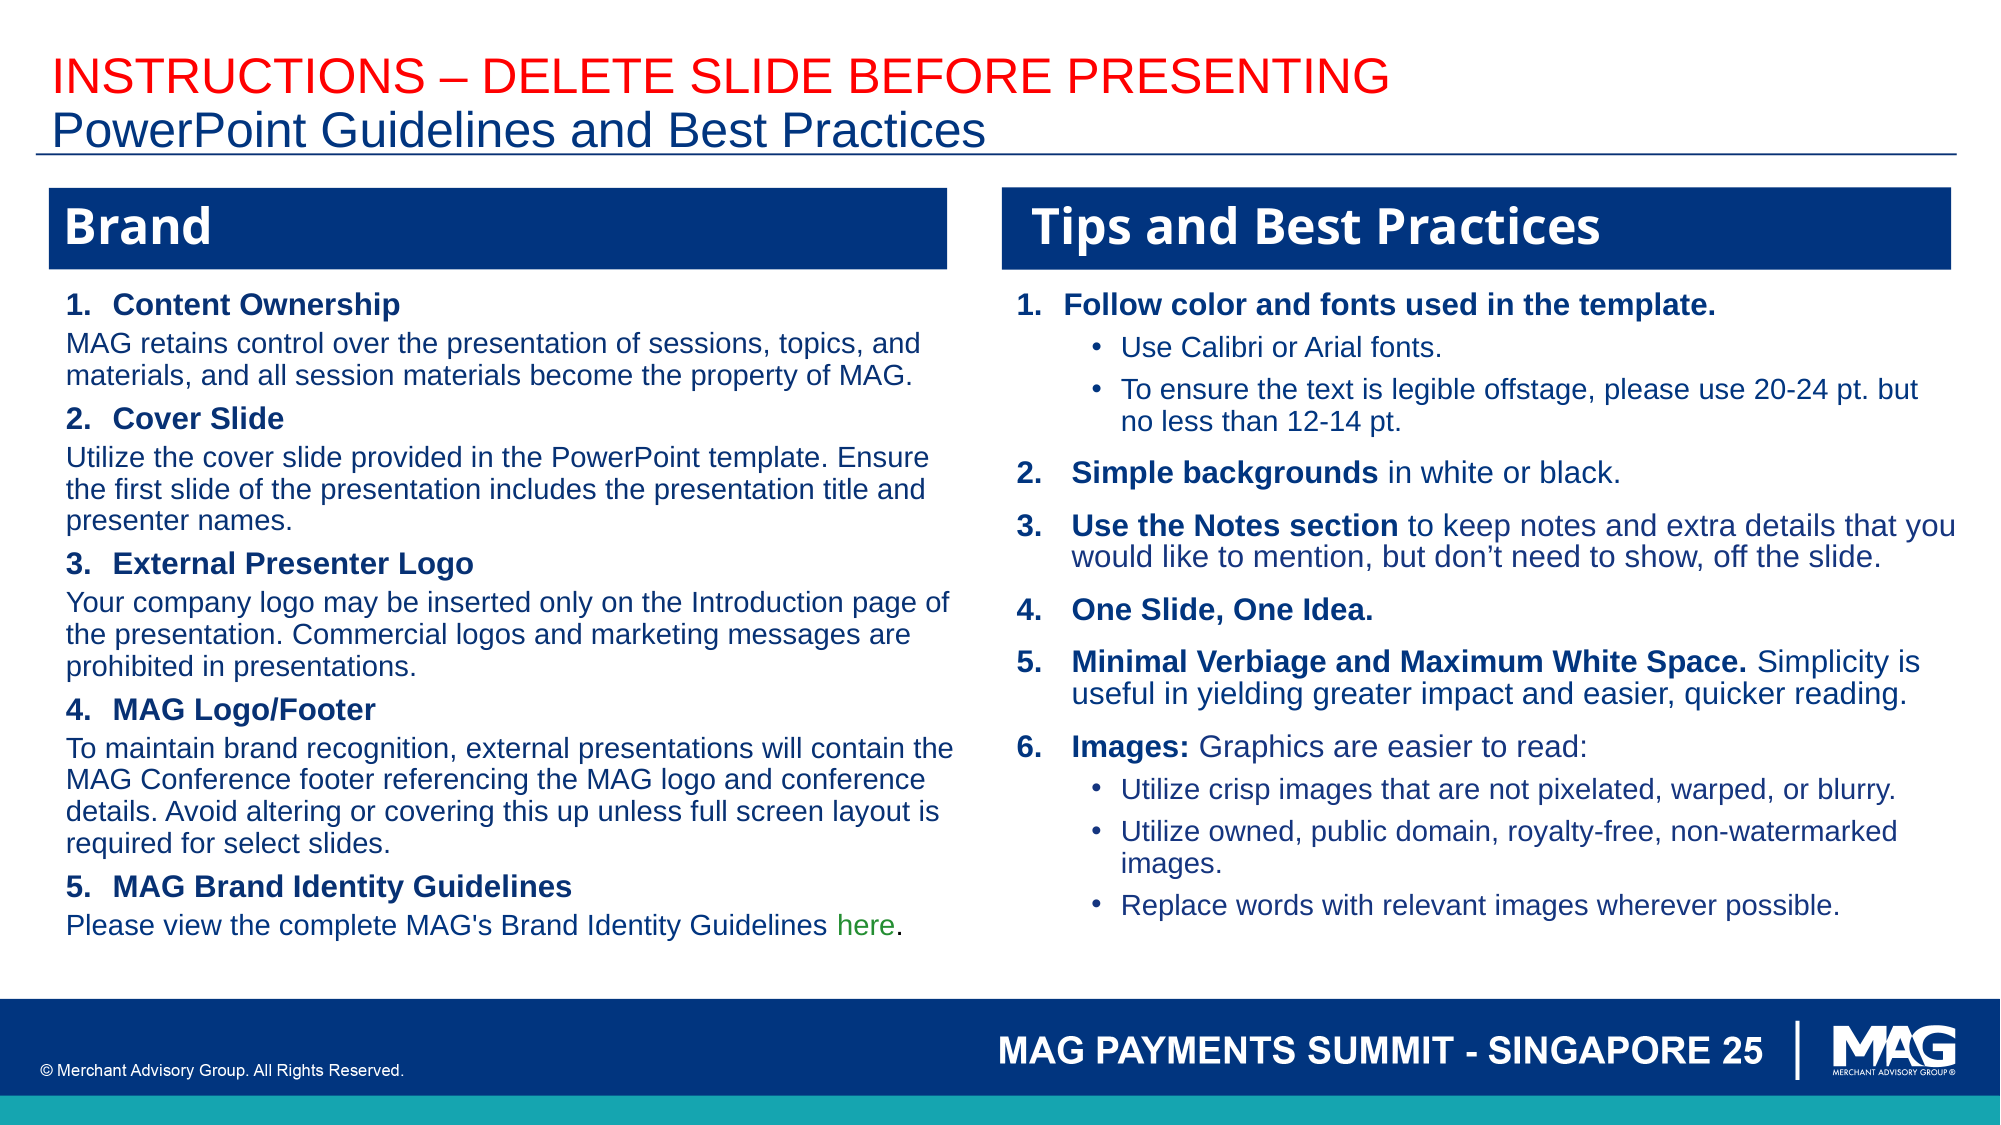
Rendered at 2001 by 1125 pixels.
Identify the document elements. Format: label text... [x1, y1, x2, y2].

text_box Tips and Best Practices [1001, 187, 1952, 270]
picture [0, 0, 2000, 1125]
title INSTRUCTIONS – DELETE SLIDE BEFORE PRESENTING PowerPoint Guidelines and Best Practices [36, 57, 1953, 151]
list Brand [48, 187, 948, 270]
list Content Ownership MAG retains control over the presentation of sessions, topics, and materials, and all session materials become the property of MAG. Cover Slide Utilize the cover slide provided in the PowerPoint template. Ensure the first slide of the presentation includes the presentation title and presenter names. External Presenter Logo Your company logo may be inserted only on the Introduction page of the presentation. Commercial logos and marketing messages are prohibited in presentations. MAG Logo/Footer To maintain brand recognition, external presentations will contain the MAG Conference footer referencing the MAG logo and conference details. Avoid altering or covering this up unless full screen layout is required for select slides. MAG Brand Identity Guidelines Please view the complete MAG's Brand Identity Guidelines here. [50, 282, 977, 992]
list Follow color and fonts used in the template. Use Calibri or Arial fonts. To ensure the text is legible offstage, please use 20-24 pt. but no less than 12-14 pt. Simple backgrounds in white or black. Use the Notes section to keep notes and extra details that you would like to mention, but don’t need to show, off the slide. One Slide, One Idea. Minimal Verbiage and Maximum White Space. Simplicity is useful in yielding greater impact and easier, quicker reading. Images: Graphics are easier to read: Utilize crisp images that are not pixelated, warped, or blurry. Utilize owned, public domain, royalty-free, non-watermarked images. Replace words with relevant images wherever possible. [1001, 282, 1974, 992]
